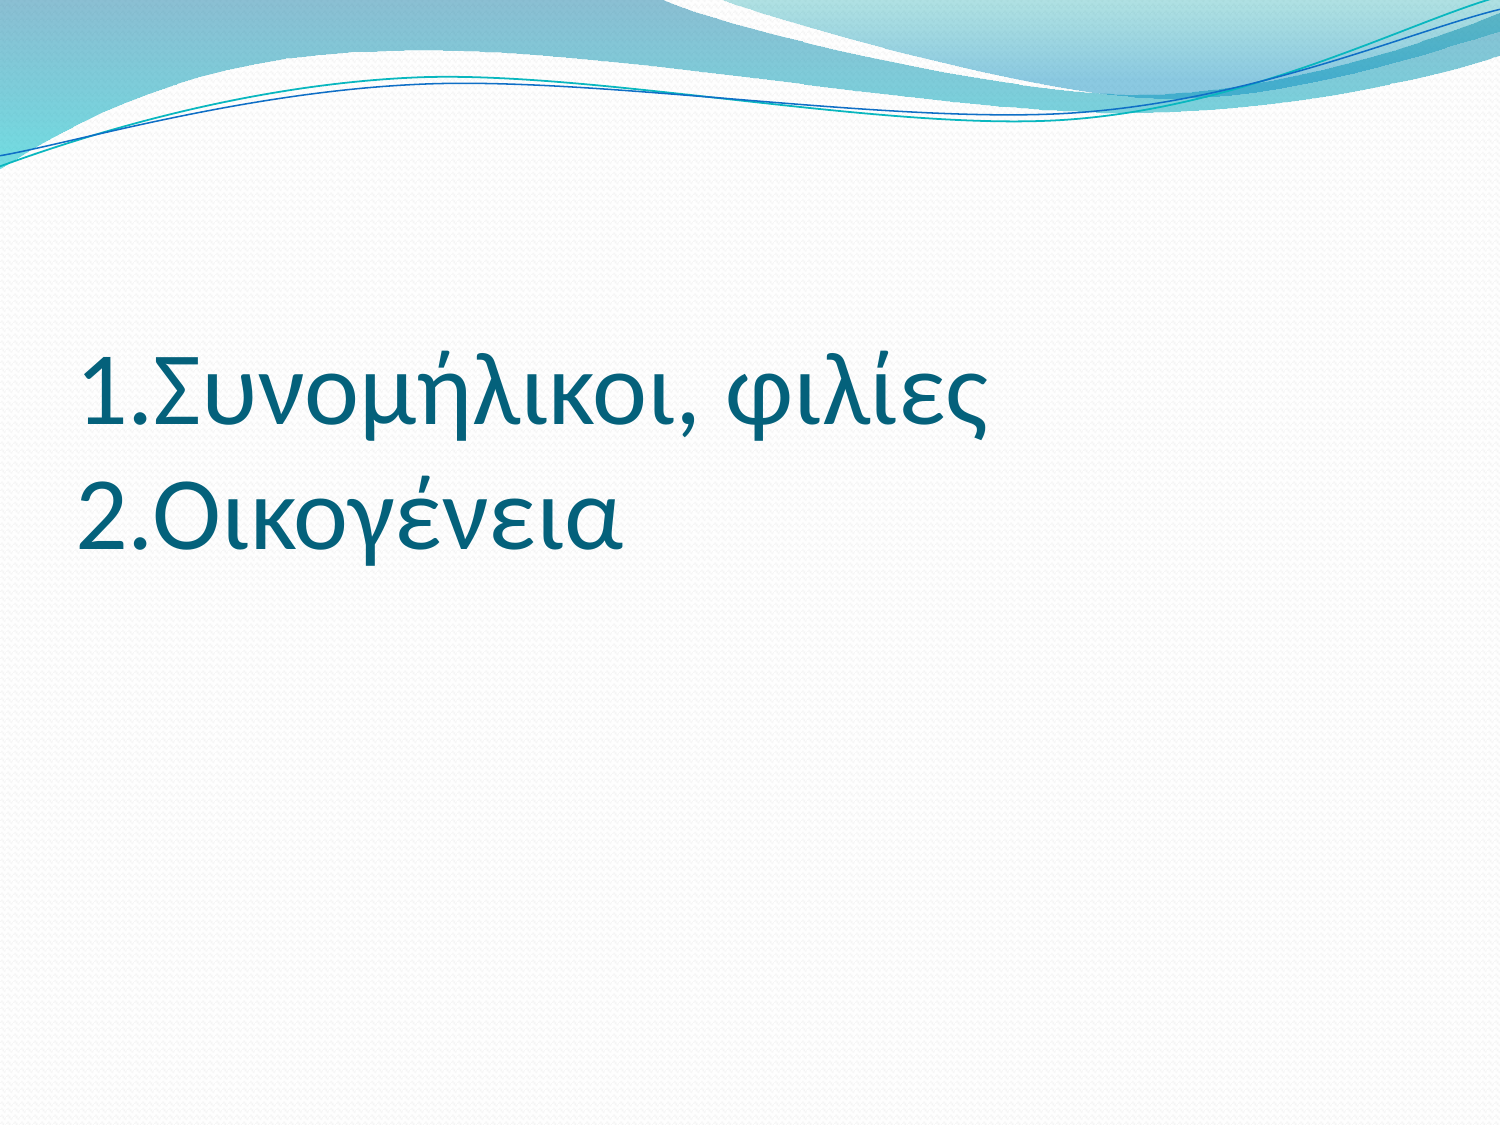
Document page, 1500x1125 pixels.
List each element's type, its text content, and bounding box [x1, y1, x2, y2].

title 1.Συνομήλικοι, φιλίες 2.Οικογένεια [75, 115, 1438, 1071]
